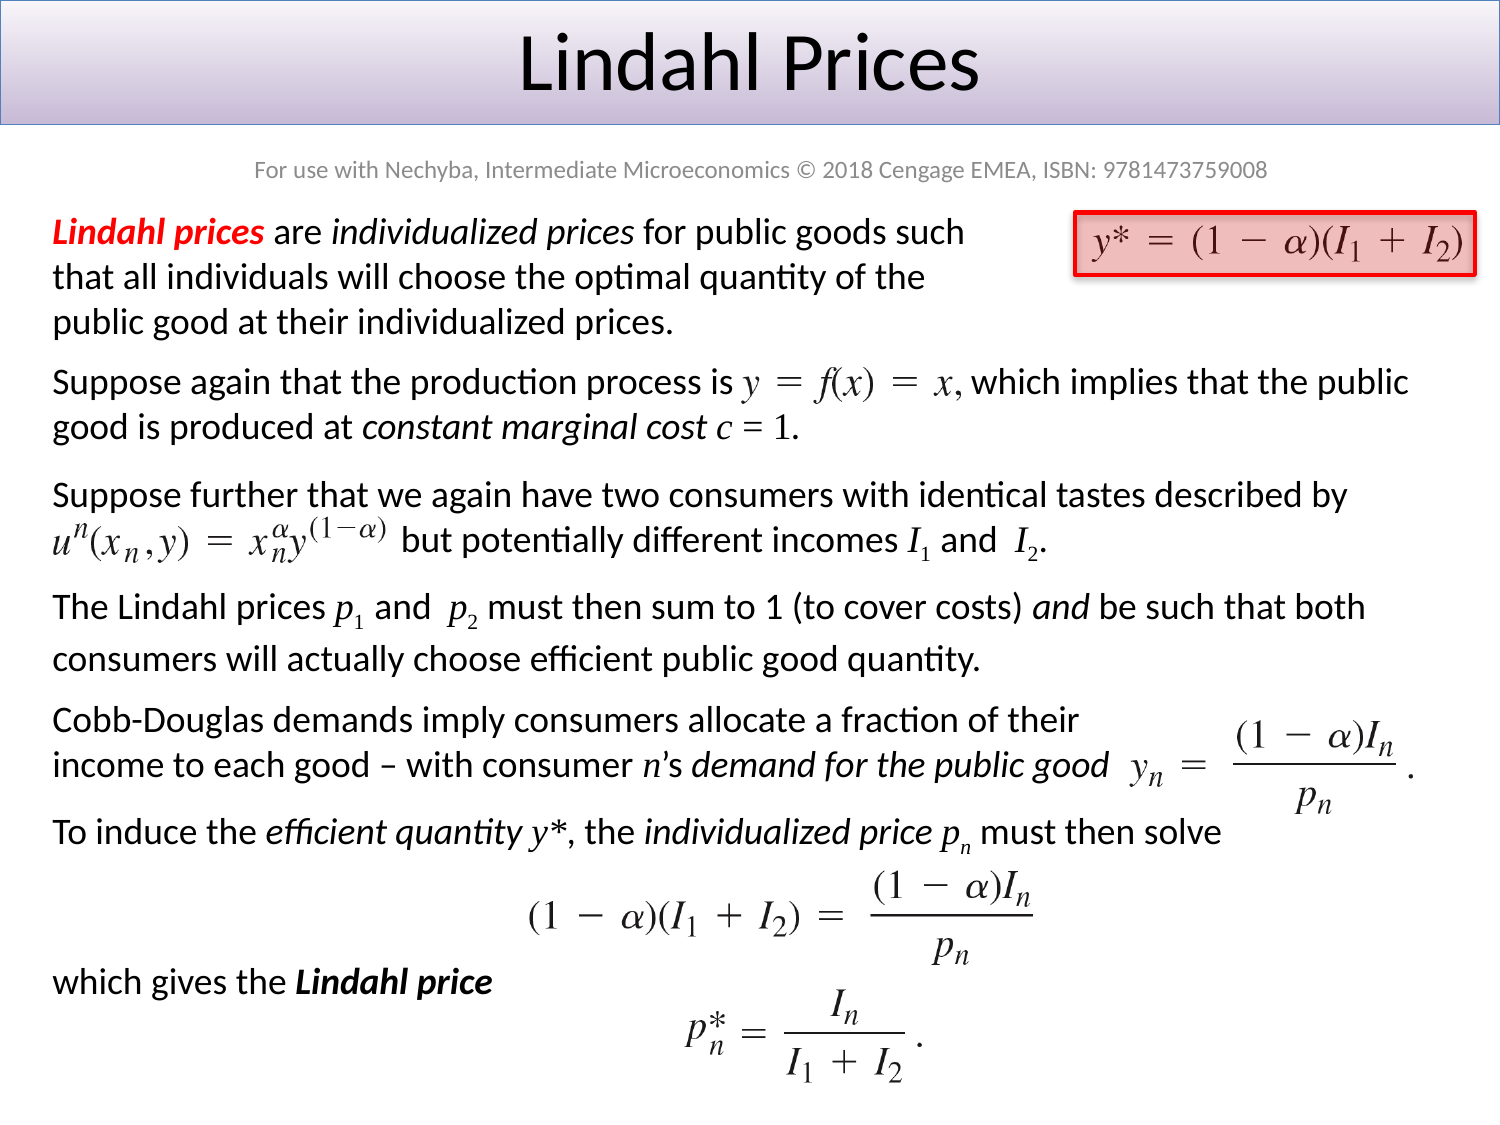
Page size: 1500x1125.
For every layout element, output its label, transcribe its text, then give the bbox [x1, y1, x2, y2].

footer For use with Nechyba, Intermediate Microeconomics © 2018 Cengage EMEA, ISBN: 9781473759008 [24, 138, 1500, 199]
text_box To induce the efficient quantity y*, the individualized price pn must then solve [37, 799, 1250, 866]
text_box Suppose again that the production process is which implies that the public good is produced at constant marginal cost c = 1. [37, 349, 1500, 455]
picture [524, 862, 1039, 968]
text_box [1074, 212, 1476, 276]
picture [49, 512, 387, 566]
text_box Lindahl prices are individualized prices for public goods such that all individuals will choose the optimal quantity of the public good at their individualized prices. [37, 199, 1038, 350]
text_box The Lindahl prices p1 and p2 must then sum to 1 (to cover costs) and be such that both consumers will actually choose efficient public good quantity. [37, 574, 1438, 686]
text_box Suppose further that we again have two consumers with identical tastes described by but potentially different incomes I1 and I2. [37, 462, 1500, 574]
picture [737, 363, 963, 405]
picture [682, 987, 926, 1083]
picture [1124, 715, 1416, 816]
title Lindahl Prices [0, 0, 1500, 125]
picture [1087, 221, 1466, 265]
text_box which gives the Lindahl price [37, 949, 550, 1010]
text_box Cobb-Douglas demands imply consumers allocate a fraction of their income to each good – with consumer n’s demand for the public good [37, 687, 1175, 793]
